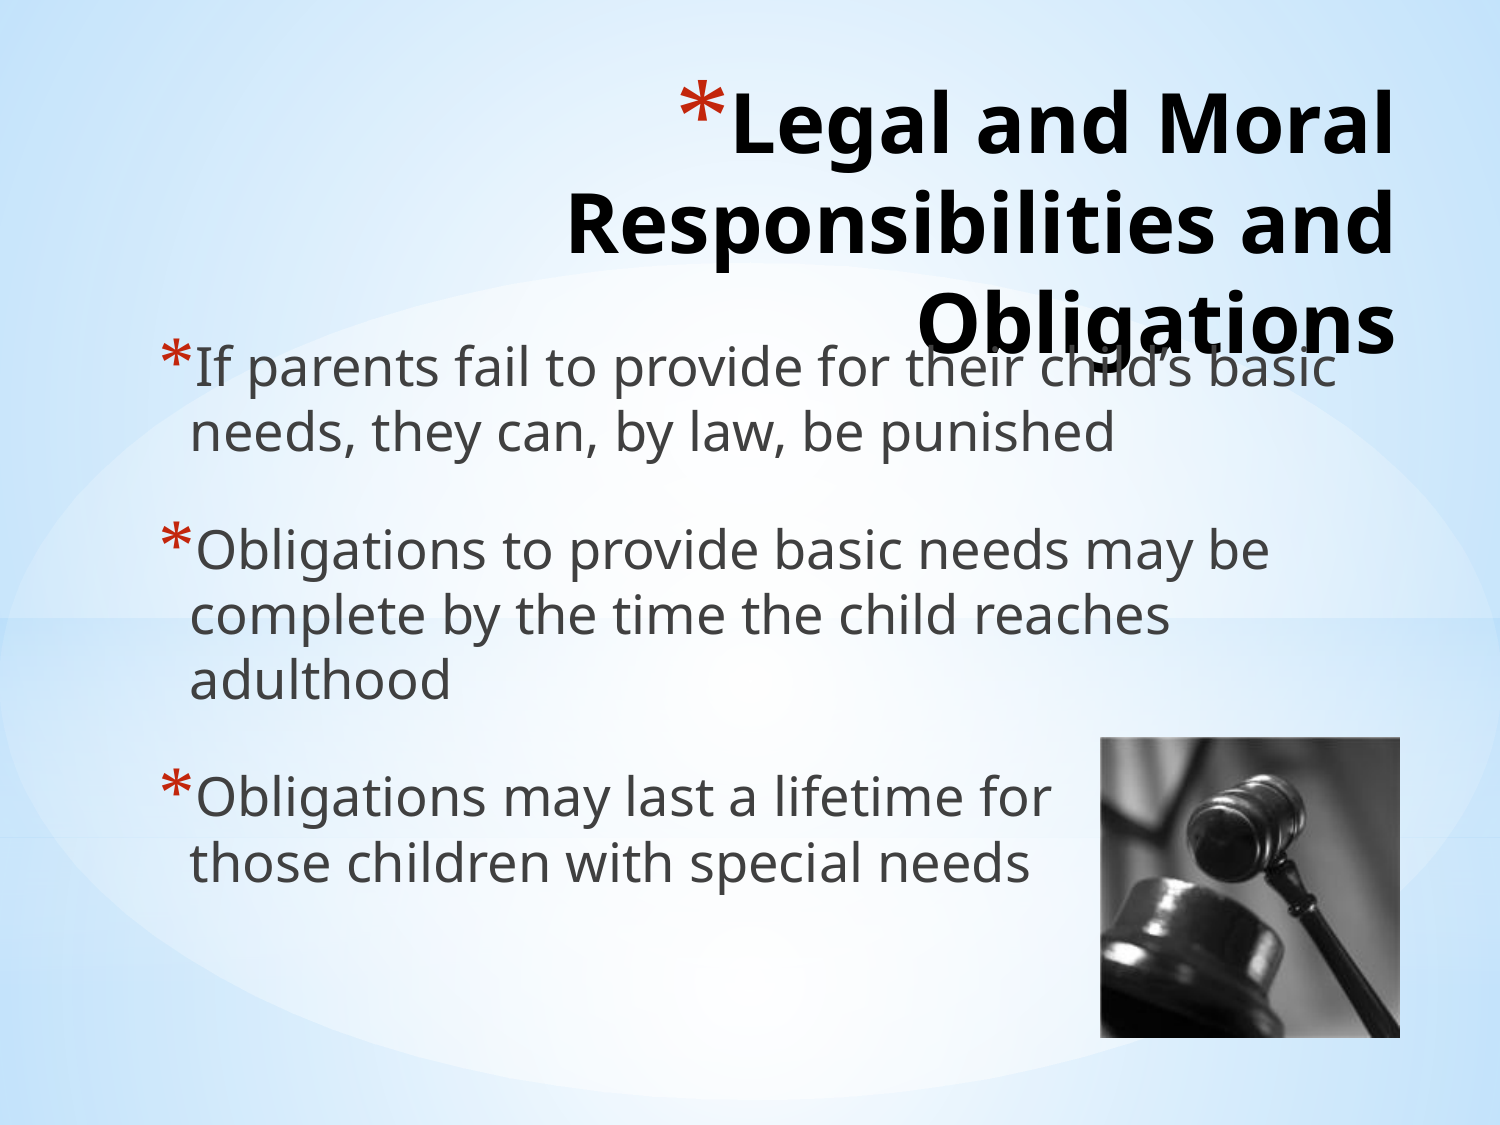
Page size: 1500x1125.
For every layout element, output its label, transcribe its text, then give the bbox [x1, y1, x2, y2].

list If parents fail to provide for their child’s basic needs, they can, by law, be punished Obligations to provide basic needs may be complete by the time the child reaches adulthood Obligations may last a lifetime for those children with special needs [137, 324, 1401, 1026]
picture [1099, 737, 1401, 1038]
title Legal and Moral Responsibilities and Obligations [87, 62, 1413, 250]
